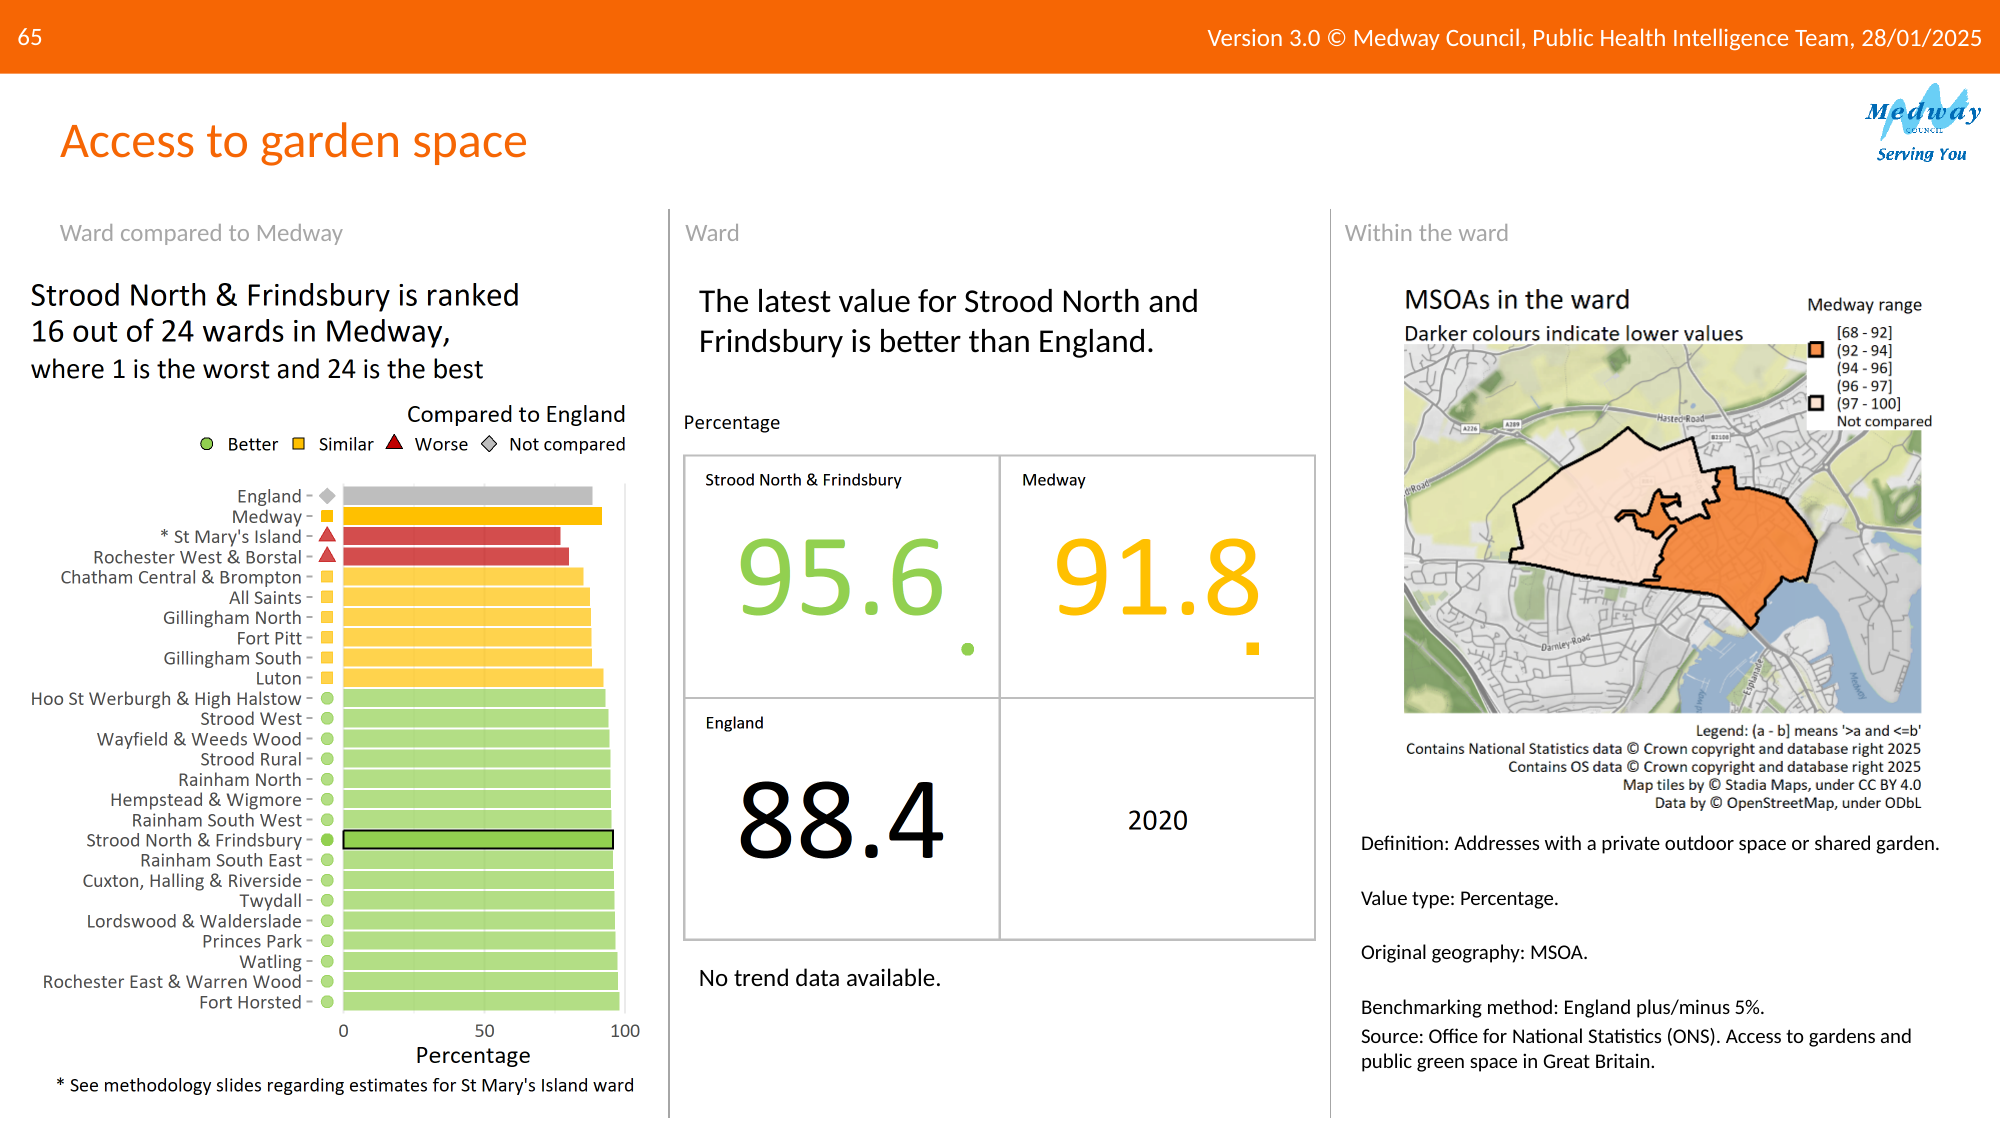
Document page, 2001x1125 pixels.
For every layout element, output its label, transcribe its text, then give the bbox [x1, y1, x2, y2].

list No trend data available. [683, 954, 1316, 1106]
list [683, 403, 1316, 941]
title Access to garden space [45, 83, 1866, 191]
slide_number 65 [2, 5, 239, 66]
list Version 3.0 © Medway Council, Public Health Intelligence Team, 28/01/2025 [881, 2, 2000, 72]
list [19, 271, 646, 1107]
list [1345, 278, 1981, 811]
list The latest value for Strood North and Frindsbury is better than England. [684, 272, 1316, 386]
picture [1866, 83, 1981, 162]
list Definition: Addresses with a private outdoor space or shared garden. Value type: Percentage. Original geography: MSOA. Benchmarking method: England plus/minus 5%. Source: Office for National Statistics (ONS). Access to gardens and public green space in Great Britain. [1346, 822, 1981, 1106]
